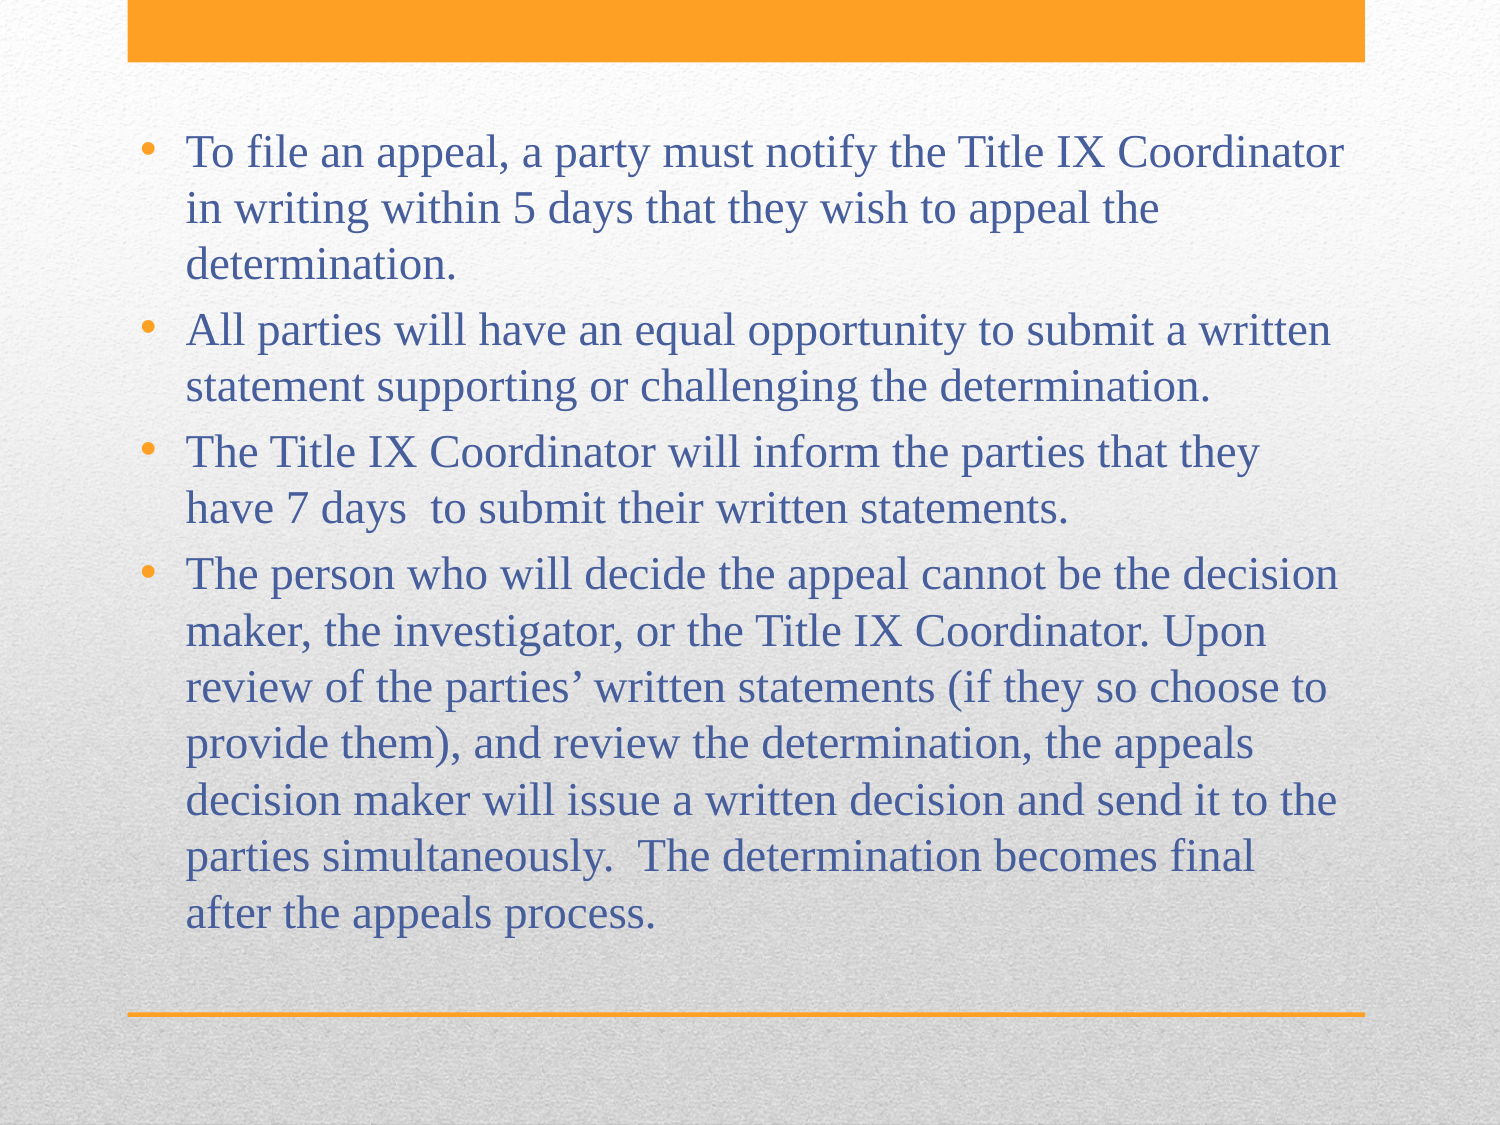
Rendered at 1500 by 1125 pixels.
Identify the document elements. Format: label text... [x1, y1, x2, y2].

list To file an appeal, a party must notify the Title IX Coordinator in writing within 5 days that they wish to appeal the determination. All parties will have an equal opportunity to submit a written statement supporting or challenging the determination. The Title IX Coordinator will inform the parties that they have 7 days to submit their written statements. The person who will decide the appeal cannot be the decision maker, the investigator, or the Title IX Coordinator. Upon review of the parties’ written statements (if they so choose to provide them), and review the determination, the appeals decision maker will issue a written decision and send it to the parties simultaneously. The determination becomes final after the appeals process. [125, 112, 1363, 1009]
